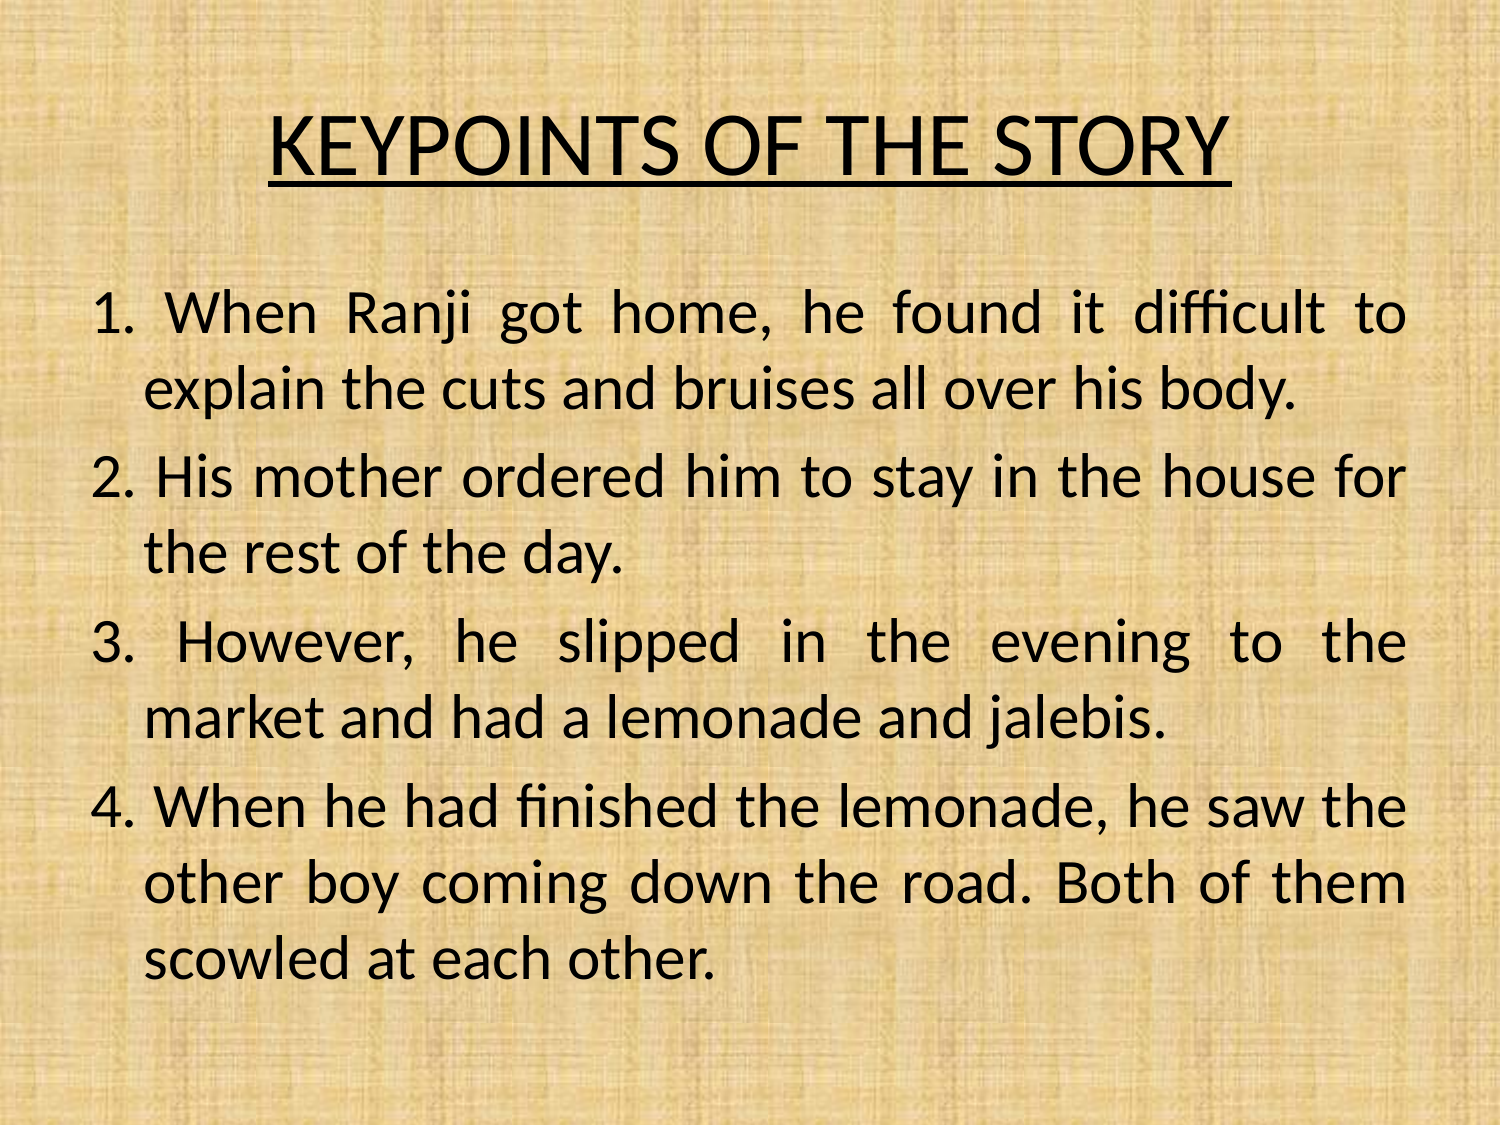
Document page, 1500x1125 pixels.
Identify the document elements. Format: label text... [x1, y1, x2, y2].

list 1. When Ranji got home, he found it difficult to explain the cuts and bruises all over his body. 2. His mother ordered him to stay in the house for the rest of the day. 3. However, he slipped in the evening to the market and had a lemonade and jalebis. 4. When he had finished the lemonade, he saw the other boy coming down the road. Both of them scowled at each other. [75, 262, 1425, 1005]
picture [0, 0, 1500, 1125]
title KEYPOINTS OF THE STORY [75, 45, 1425, 233]
